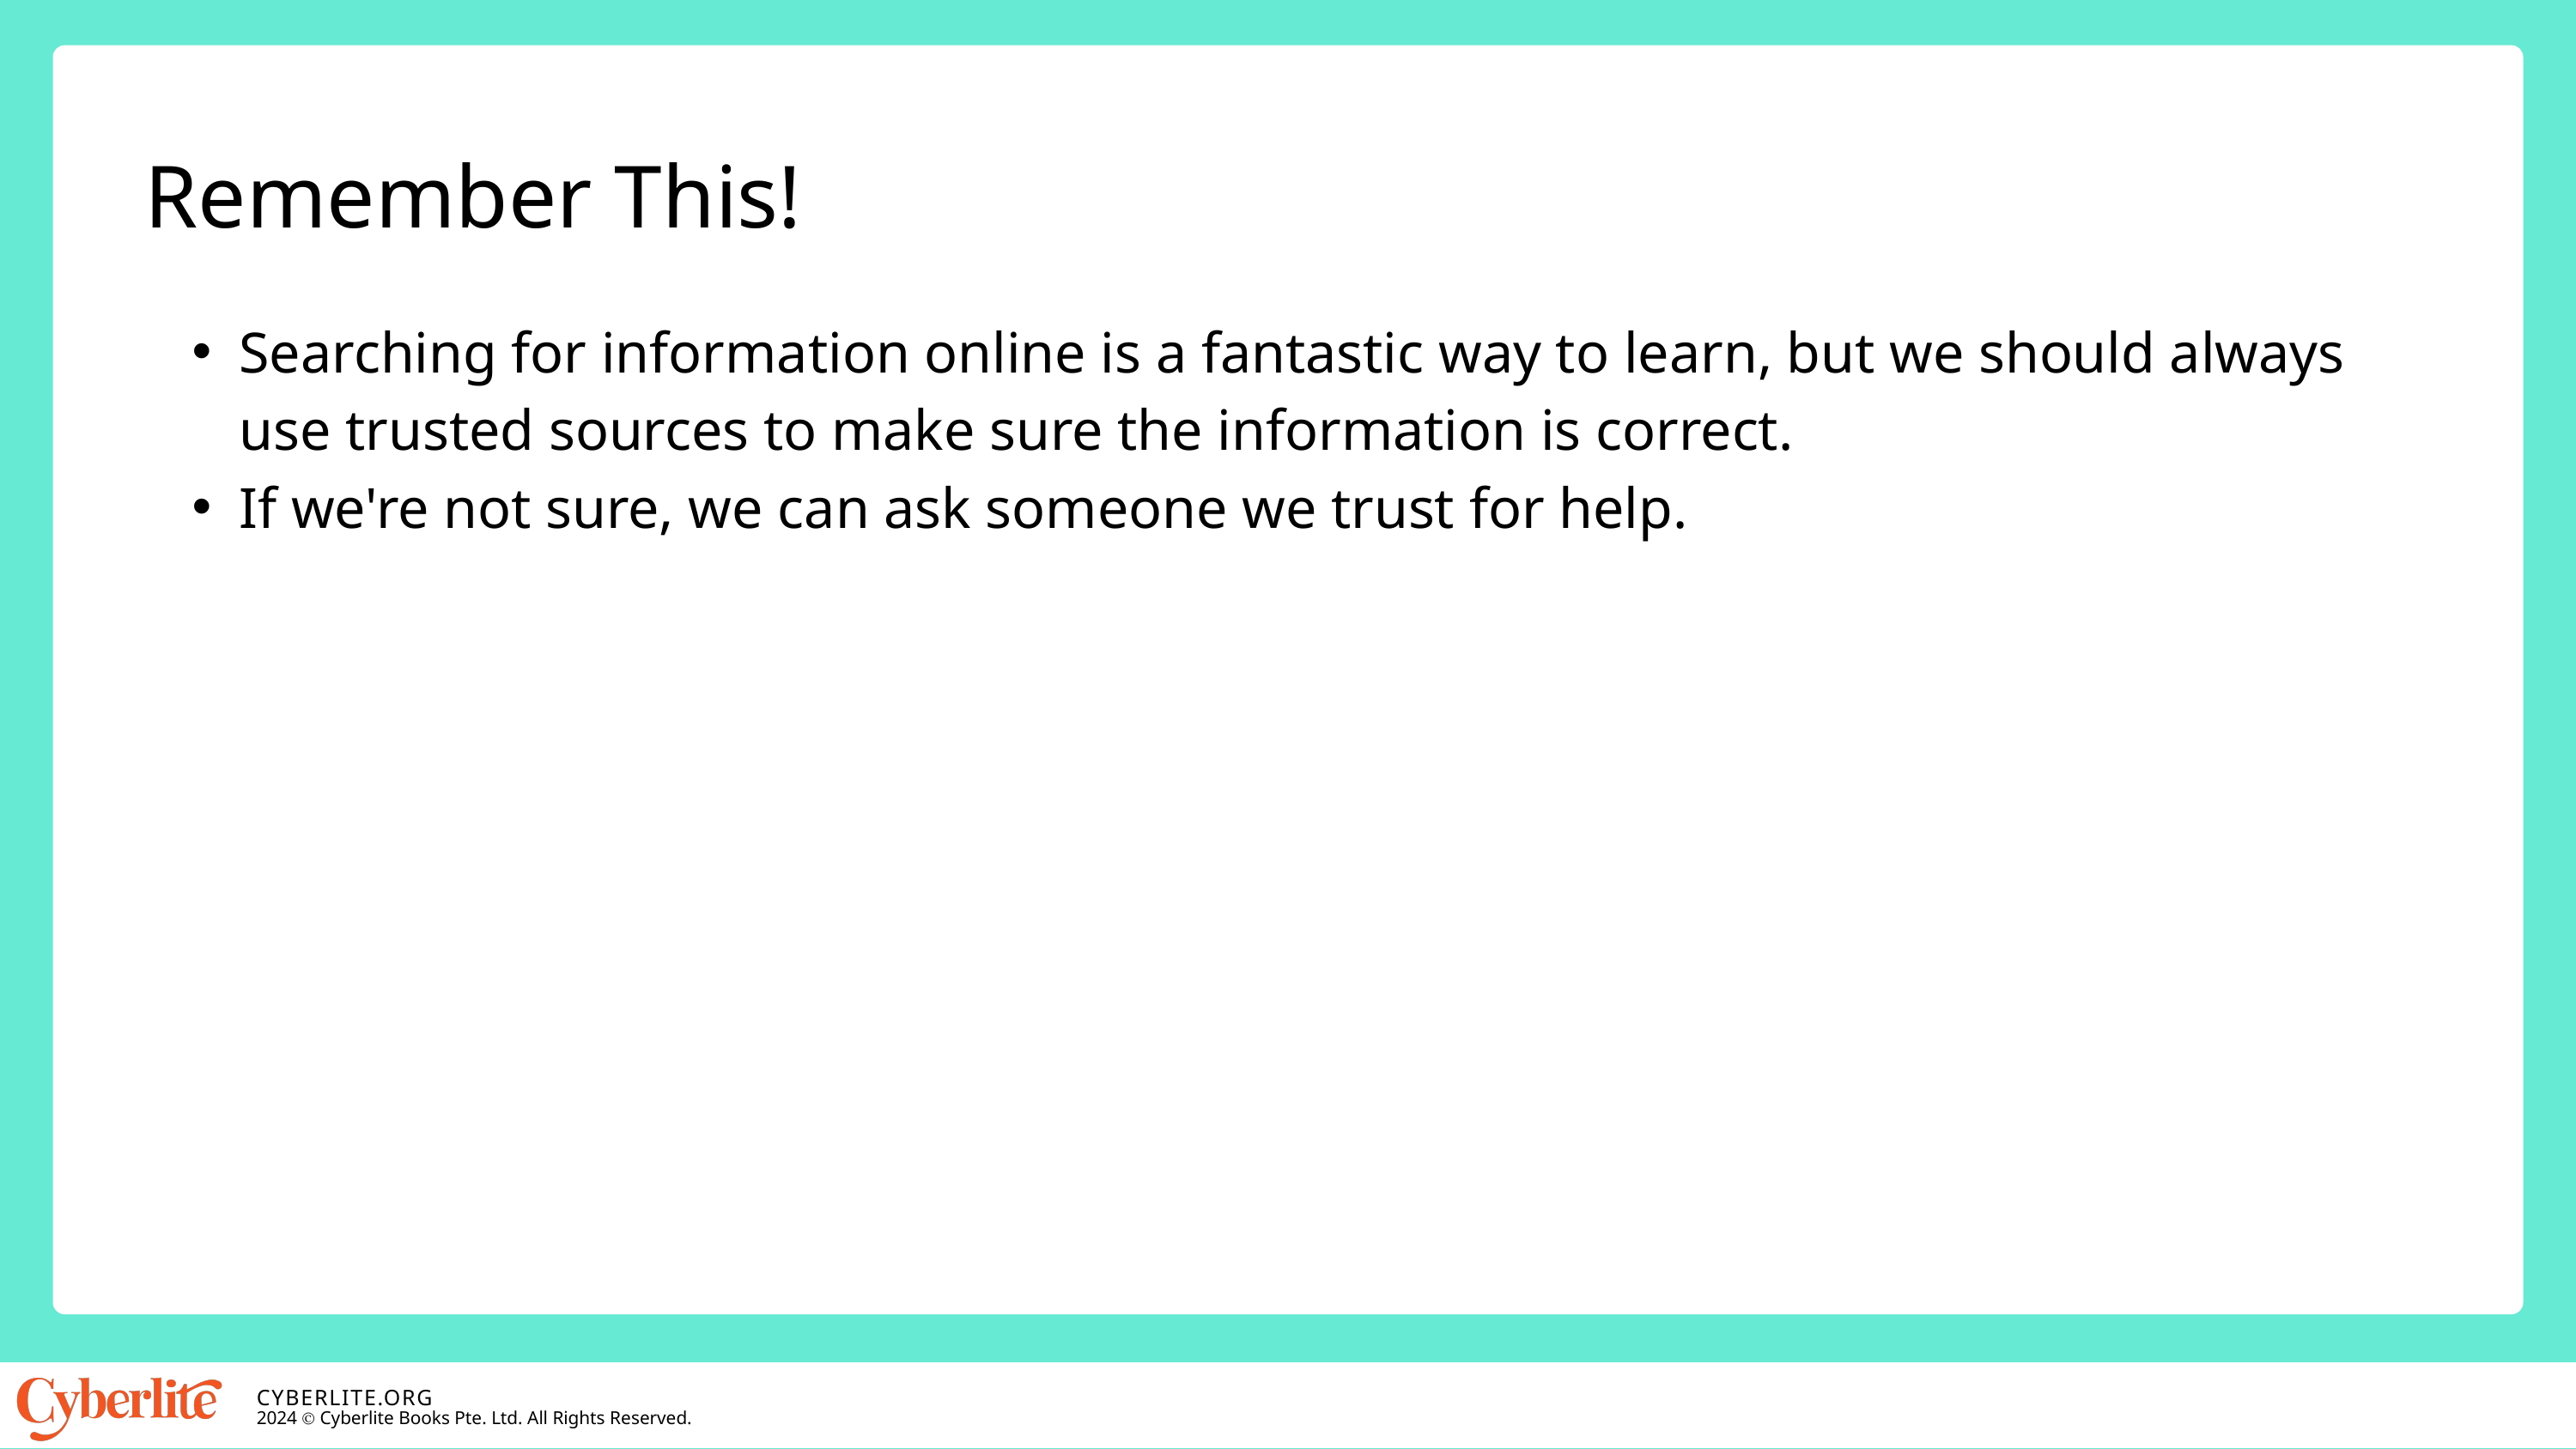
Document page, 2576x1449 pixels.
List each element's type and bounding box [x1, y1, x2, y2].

text_box [52, 45, 2524, 1315]
picture [0, 1361, 239, 1449]
